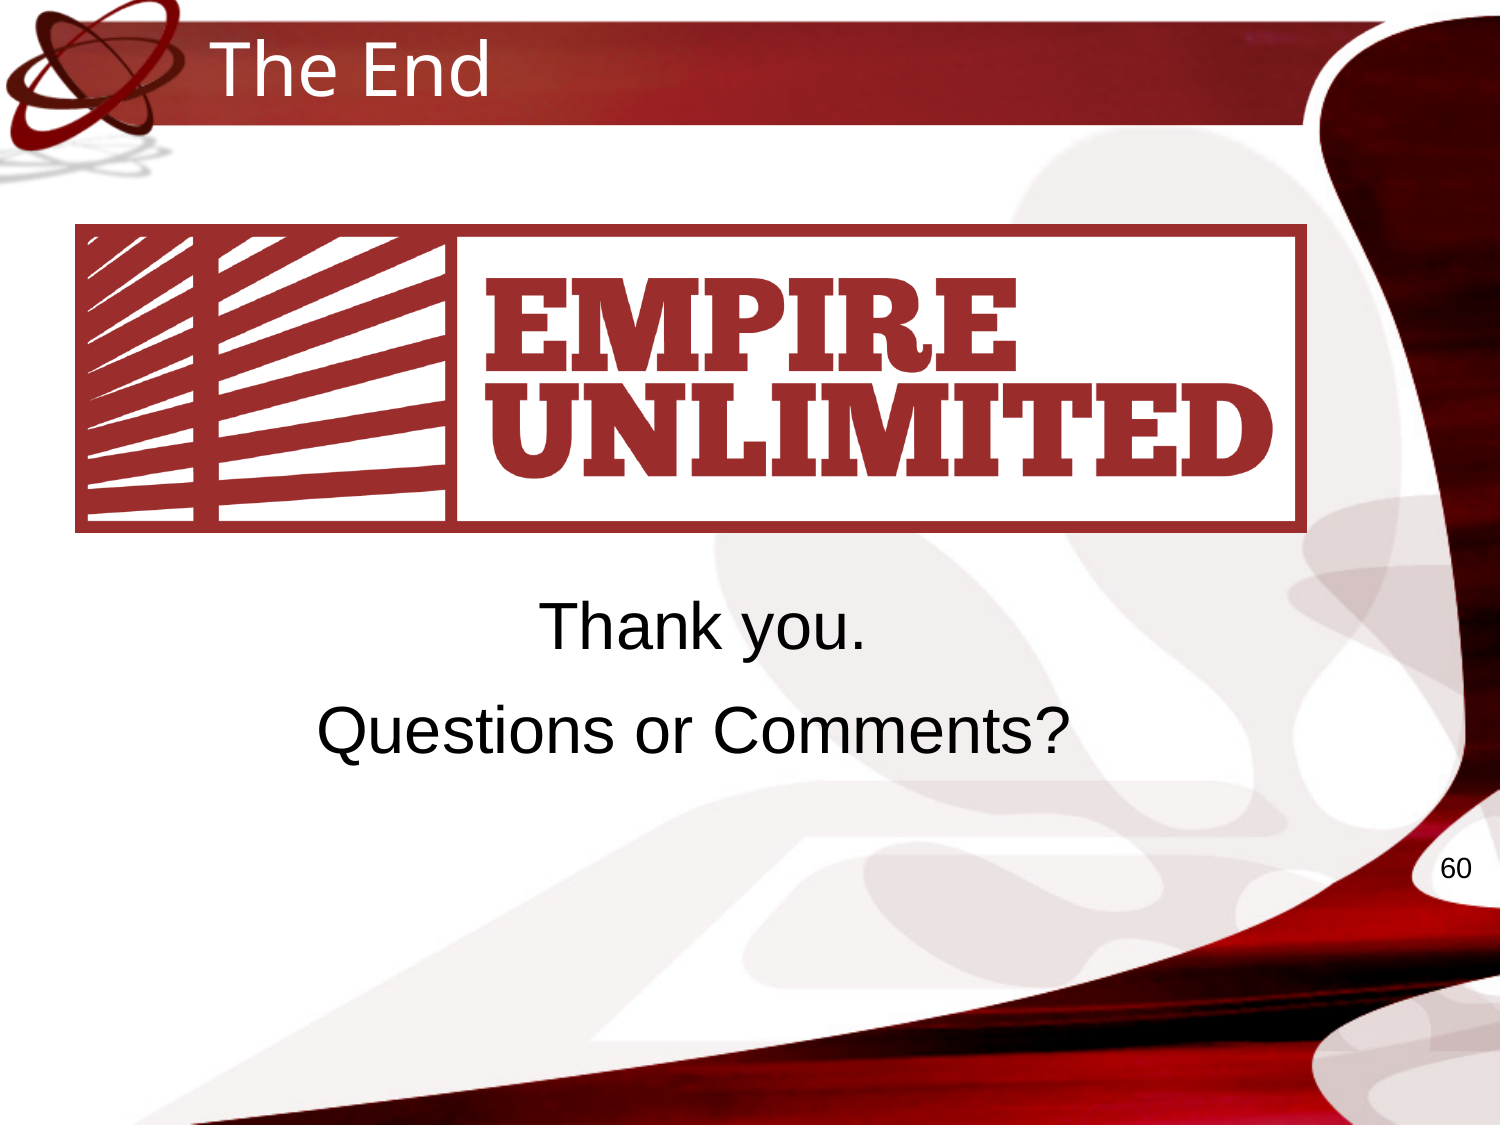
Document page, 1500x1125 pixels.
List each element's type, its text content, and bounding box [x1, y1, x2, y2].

picture [0, 0, 1500, 1125]
title The End [194, 13, 1294, 132]
list Thank you. Questions or Comments? [40, 574, 1366, 963]
slide_number 60 [1424, 833, 1500, 912]
